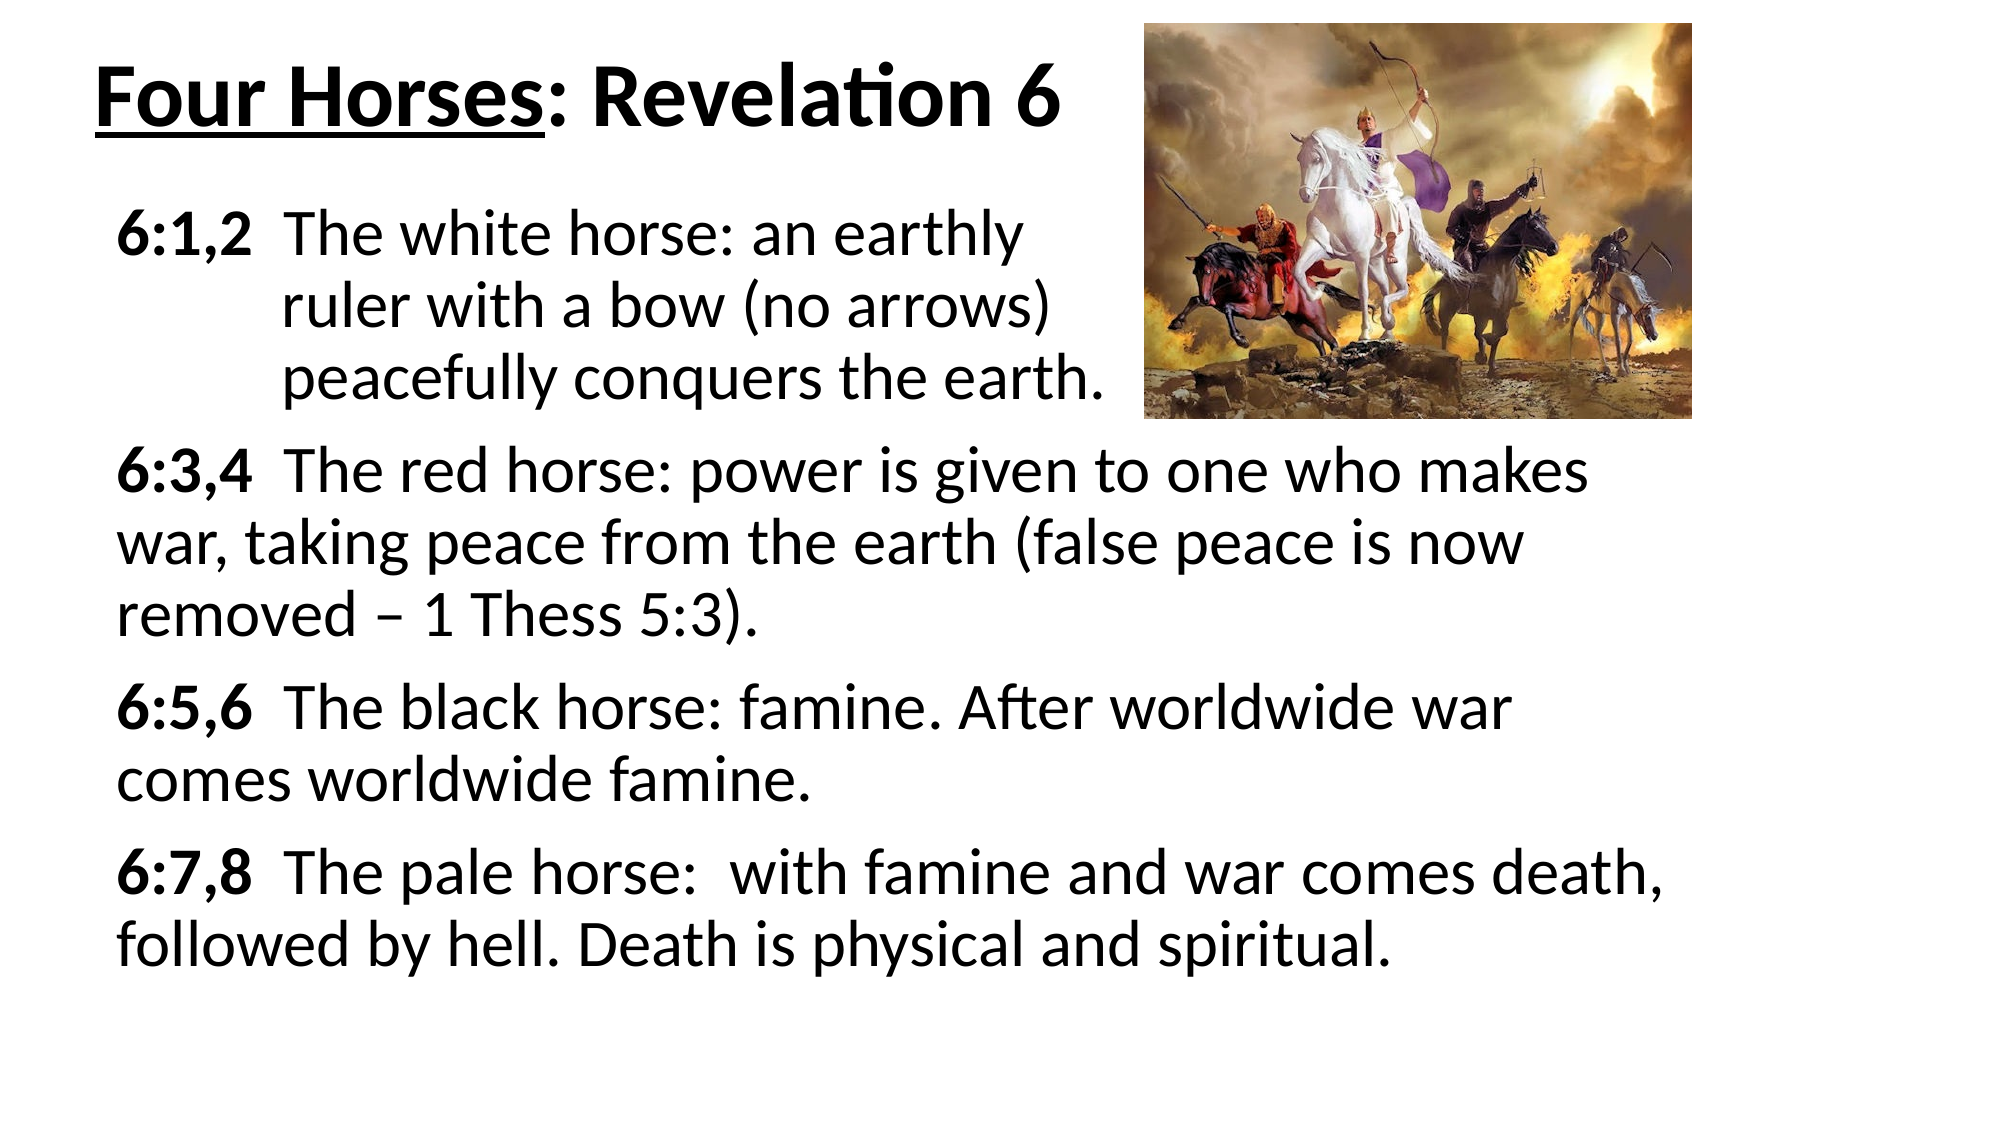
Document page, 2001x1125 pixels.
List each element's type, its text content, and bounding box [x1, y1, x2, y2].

list 6:1,2 The white horse: an earthly ruler with a bow (no arrows) peacefully conquers the earth. 6:3,4 The red horse: power is given to one who makes war, taking peace from the earth (false peace is now removed – 1 Thess 5:3). 6:5,6 The black horse: famine. After worldwide war comes worldwide famine. 6:7,8 The pale horse: with famine and war comes death, followed by hell. Death is physical and spiritual. [101, 190, 1716, 1100]
title Four Horses: Revelation 6 [79, 3, 1145, 191]
picture [1144, 23, 1692, 419]
